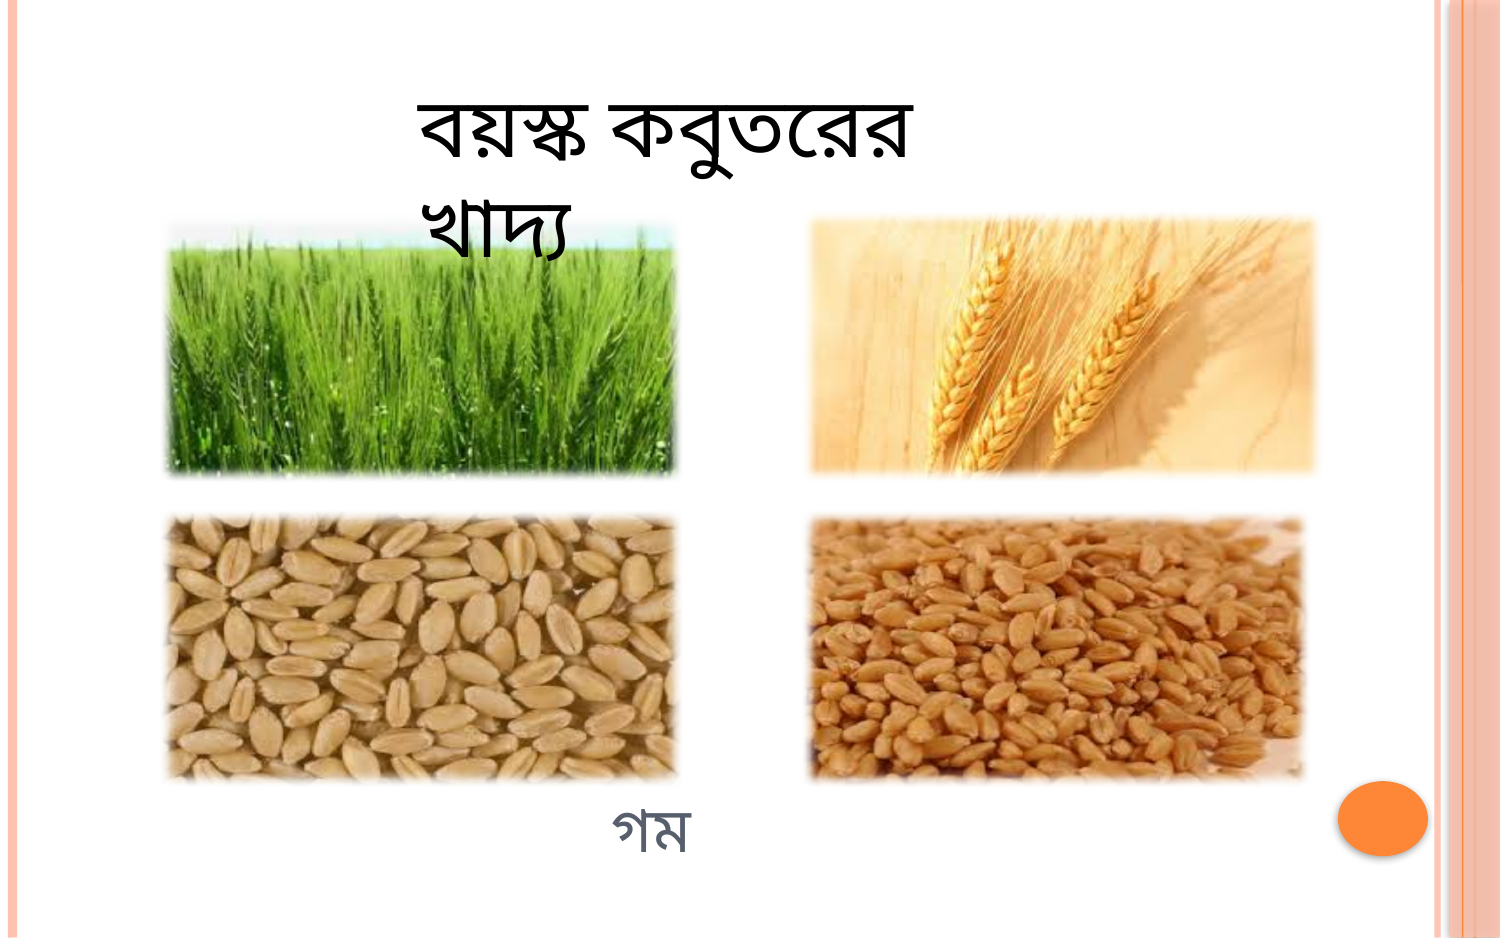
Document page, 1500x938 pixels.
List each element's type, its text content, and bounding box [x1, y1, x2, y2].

picture [158, 212, 684, 484]
picture [800, 208, 1325, 484]
title গম [596, 752, 880, 873]
picture [800, 508, 1311, 789]
text_box বয়স্ক কবুতরের খাদ্য [404, 67, 1096, 282]
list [158, 509, 684, 788]
